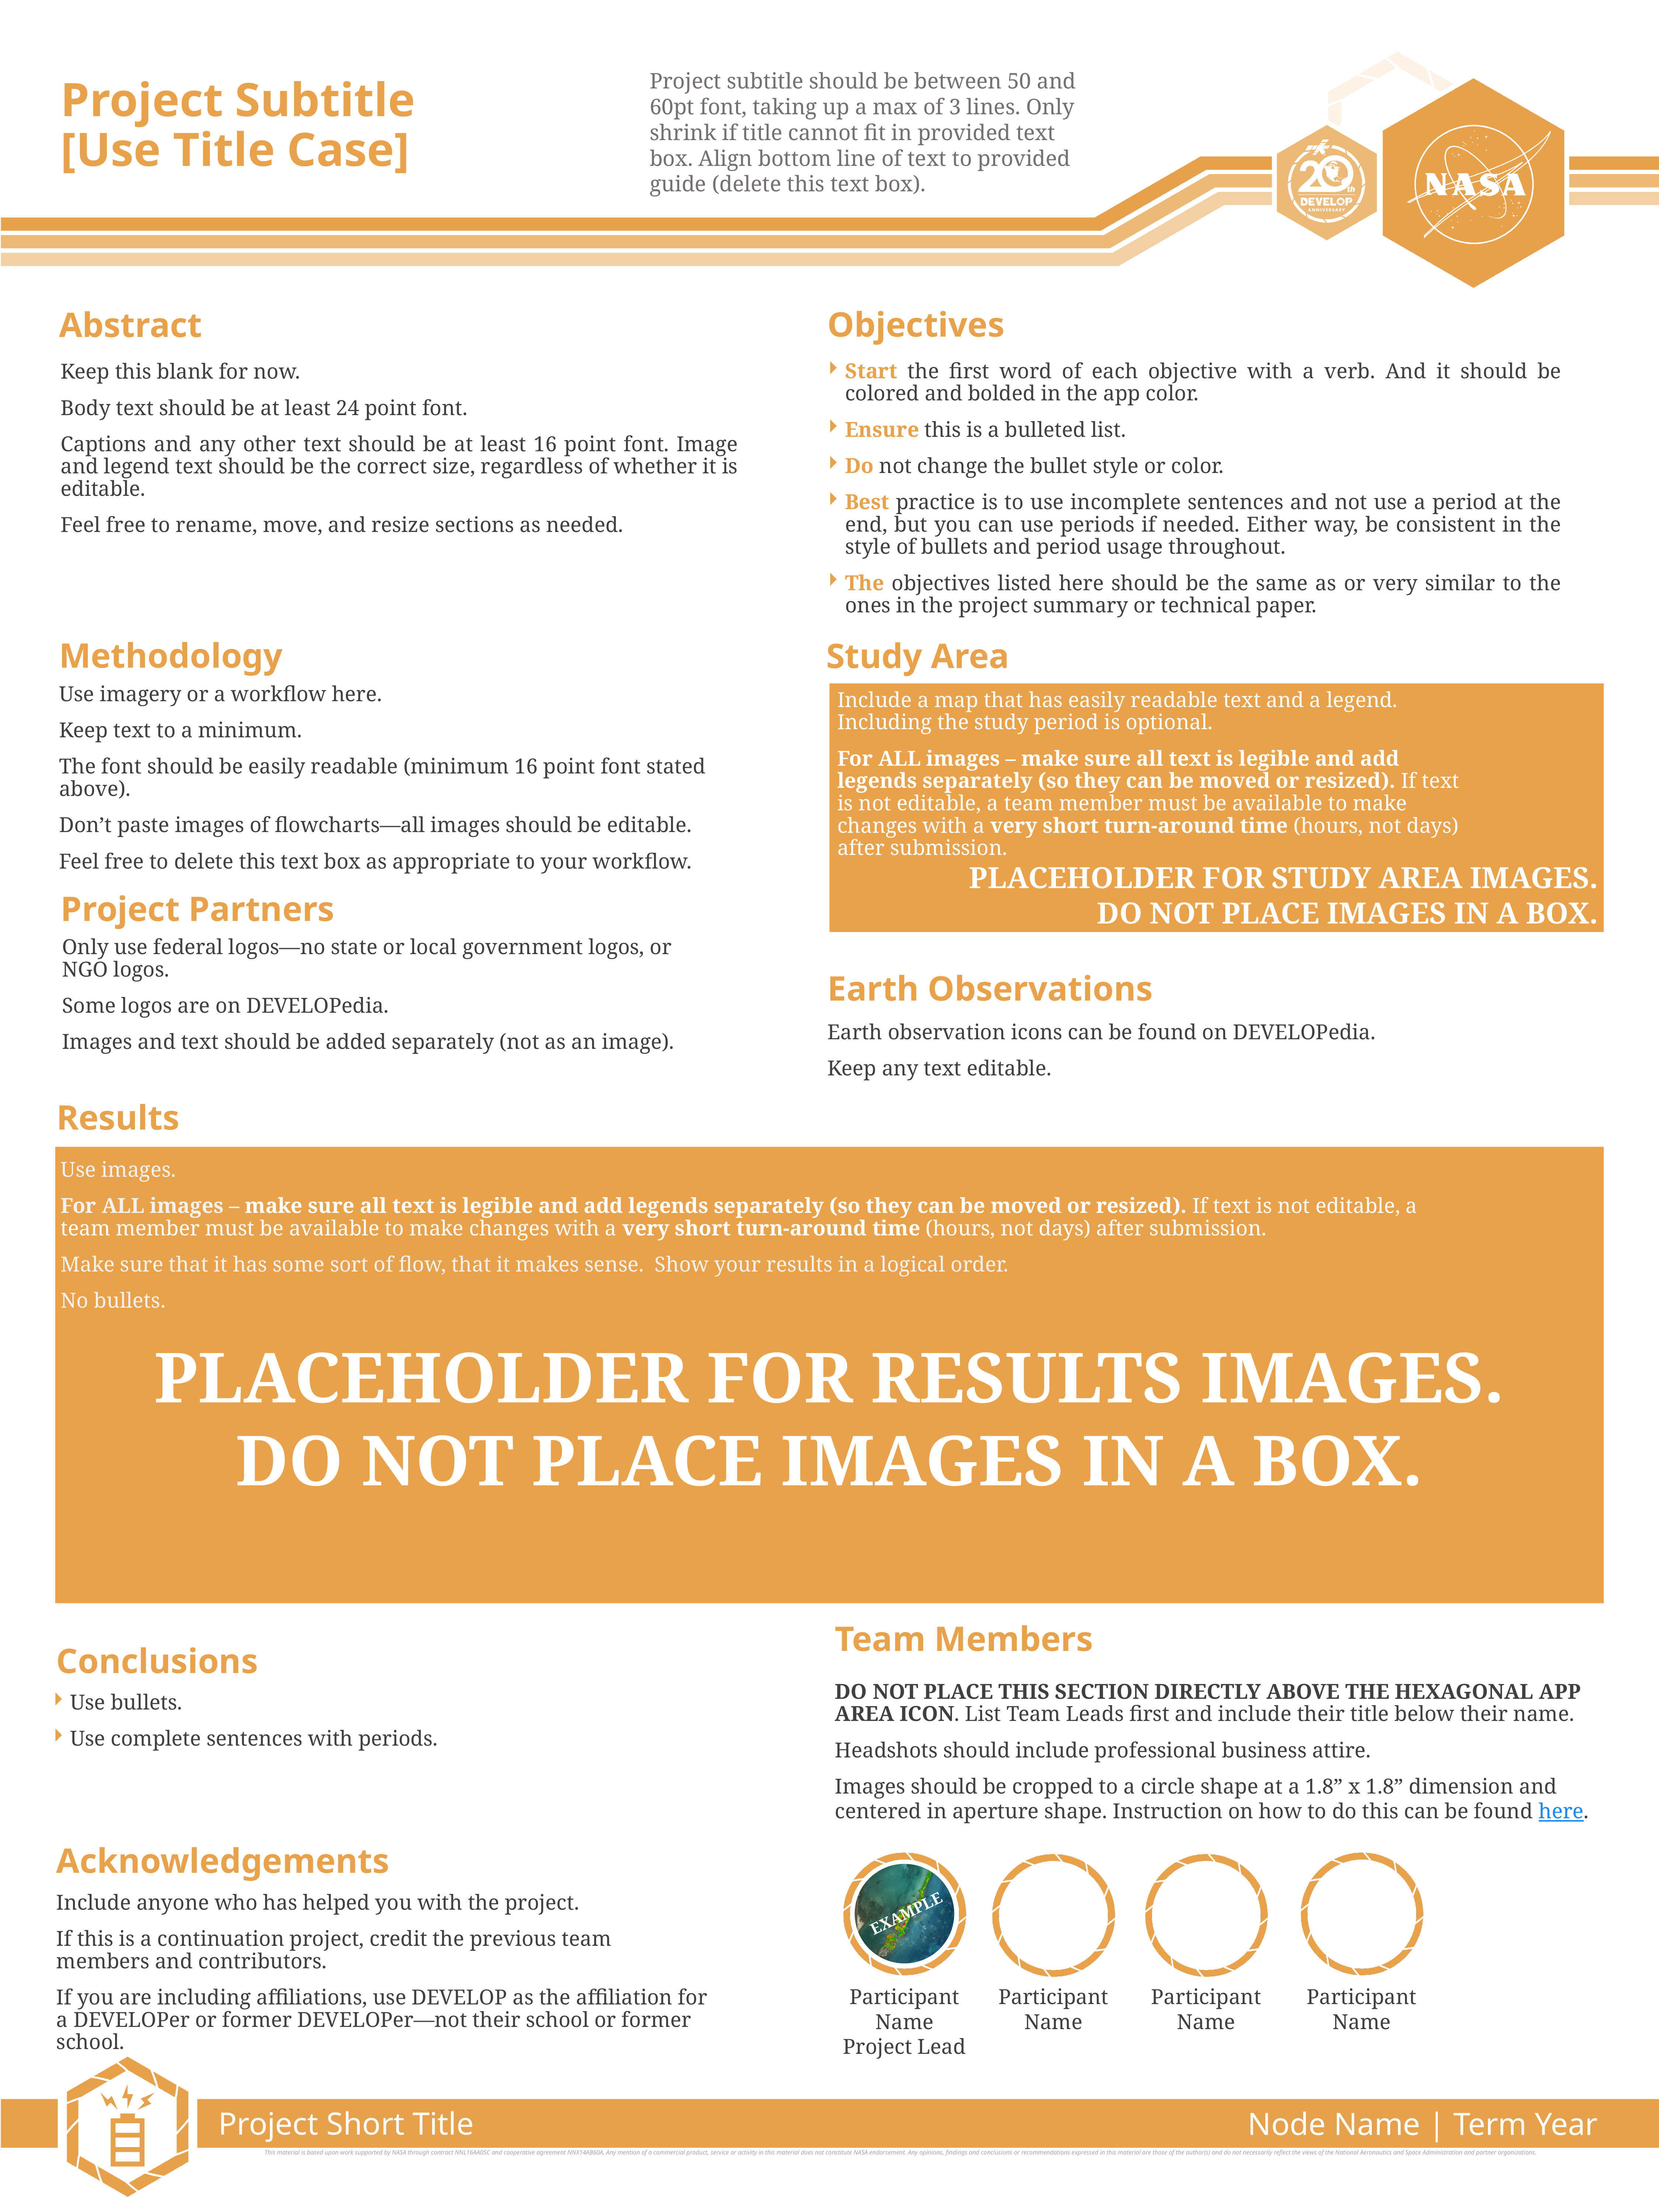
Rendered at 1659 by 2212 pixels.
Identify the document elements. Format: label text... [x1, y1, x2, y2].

text_box Conclusions [51, 1637, 549, 1683]
picture [0, 0, 1659, 2212]
text_box Participant Name Project Lead [817, 1981, 966, 2056]
text_box Use bullets. Use complete sentences with periods. [44, 1689, 792, 1867]
text_box PLACEHOLDER FOR RESULTS IMAGES. DO NOT PLACE IMAGES IN A BOX. [55, 1147, 1604, 1604]
text_box Project Short Title [213, 2098, 900, 2147]
text_box Only use federal logos—no state or local government logos, or NGO logos. Some logos are on DEVELOPedia. Images and text should be added separately (not as an image). [56, 933, 717, 1082]
text_box Results [51, 1093, 1441, 1140]
text_box Earth Observations [822, 964, 1320, 1011]
text_box Team Members [829, 1614, 1105, 1661]
text_box Use images. For ALL images – make sure all text is legible and add legends separately (so they can be moved or resized). If text is not editable, a team member must be available to make changes with a very short turn-around time (hours, not days) after submission. Make sure that it has some sort of flow, that it makes sense. Show your results in a logical order. No bullets. [55, 1156, 1441, 1585]
text_box Study Area [821, 669, 1319, 678]
text_box Include a map that has easily readable text and a legend. Including the study period is optional. For ALL images – make sure all text is legible and add legends separately (so they can be moved or resized). If text is not editable, a team member must be available to make changes with a very short turn-around time (hours, not days) after submission. [832, 686, 1468, 858]
text_box Keep this blank for now. Body text should be at least 24 point font. Captions and any other text should be at least 16 point font. Image and legend text should be the correct size, regardless of whether it is editable. Feel free to rename, move, and resize sections as needed. [55, 358, 744, 581]
text_box Project Partners [55, 894, 553, 931]
text_box Include anyone who has helped you with the project. If this is a continuation project, credit the previous team members and contributors. If you are including affiliations, use DEVELOP as the affiliation for a DEVELOPer or former DEVELOPer—not their school or former school. [51, 1889, 715, 2064]
text_box DO NOT PLACE THIS SECTION DIRECTLY ABOVE THE HEXAGONAL APP AREA ICON. List Team Leads first and include their title below their name. Headshots should include professional business attire. Images should be cropped to a circle shape at a 1.8” x 1.8” dimension and centered in aperture shape. Instruction on how to do this can be found here. [829, 1678, 1604, 1841]
text_box Objectives [822, 300, 1320, 347]
text_box Earth observation icons can be found on DEVELOPedia. Keep any text editable. [822, 1019, 1486, 1118]
text_box Participant Name [1115, 1981, 1271, 2056]
text_box Participant Name [1271, 1981, 1453, 2056]
text_box Abstract [53, 300, 750, 347]
text_box Start the first word of each objective with a verb. And it should be colored and bolded in the app color. Ensure this is a bulleted list. Do not change the bullet style or color. Best practice is to use incomplete sentences and not use a period at the end, but you can use periods if needed. Either way, be consistent in the style of bullets and period usage throughout. The objectives listed here should be the same as or very similar to the ones in the project summary or technical paper. [818, 358, 1567, 669]
text_box Methodology [53, 631, 744, 677]
text_box Node Name | Term Year [992, 2098, 1604, 2147]
text_box PLACEHOLDER FOR STUDY AREA IMAGES. DO NOT PLACE IMAGES IN A BOX. [829, 683, 1604, 932]
text_box Use imagery or a workflow here. Keep text to a minimum. The font should be easily readable (minimum 16 point font stated above). Don’t paste images of flowcharts—all images should be editable. Feel free to delete this text box as appropriate to your workflow. [53, 681, 744, 894]
list Project Subtitle [Use Title Case] [55, 25, 1097, 227]
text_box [855, 1864, 954, 1964]
text_box Participant Name [966, 1980, 1140, 2056]
text_box Acknowledgements [51, 1867, 549, 1883]
text_box Project subtitle should be between 50 and 60pt font, taking up a max of 3 lines. Only shrink if title cannot fit in provided text box. Align bottom line of text to provided guide (delete this text box). [644, 64, 1097, 180]
